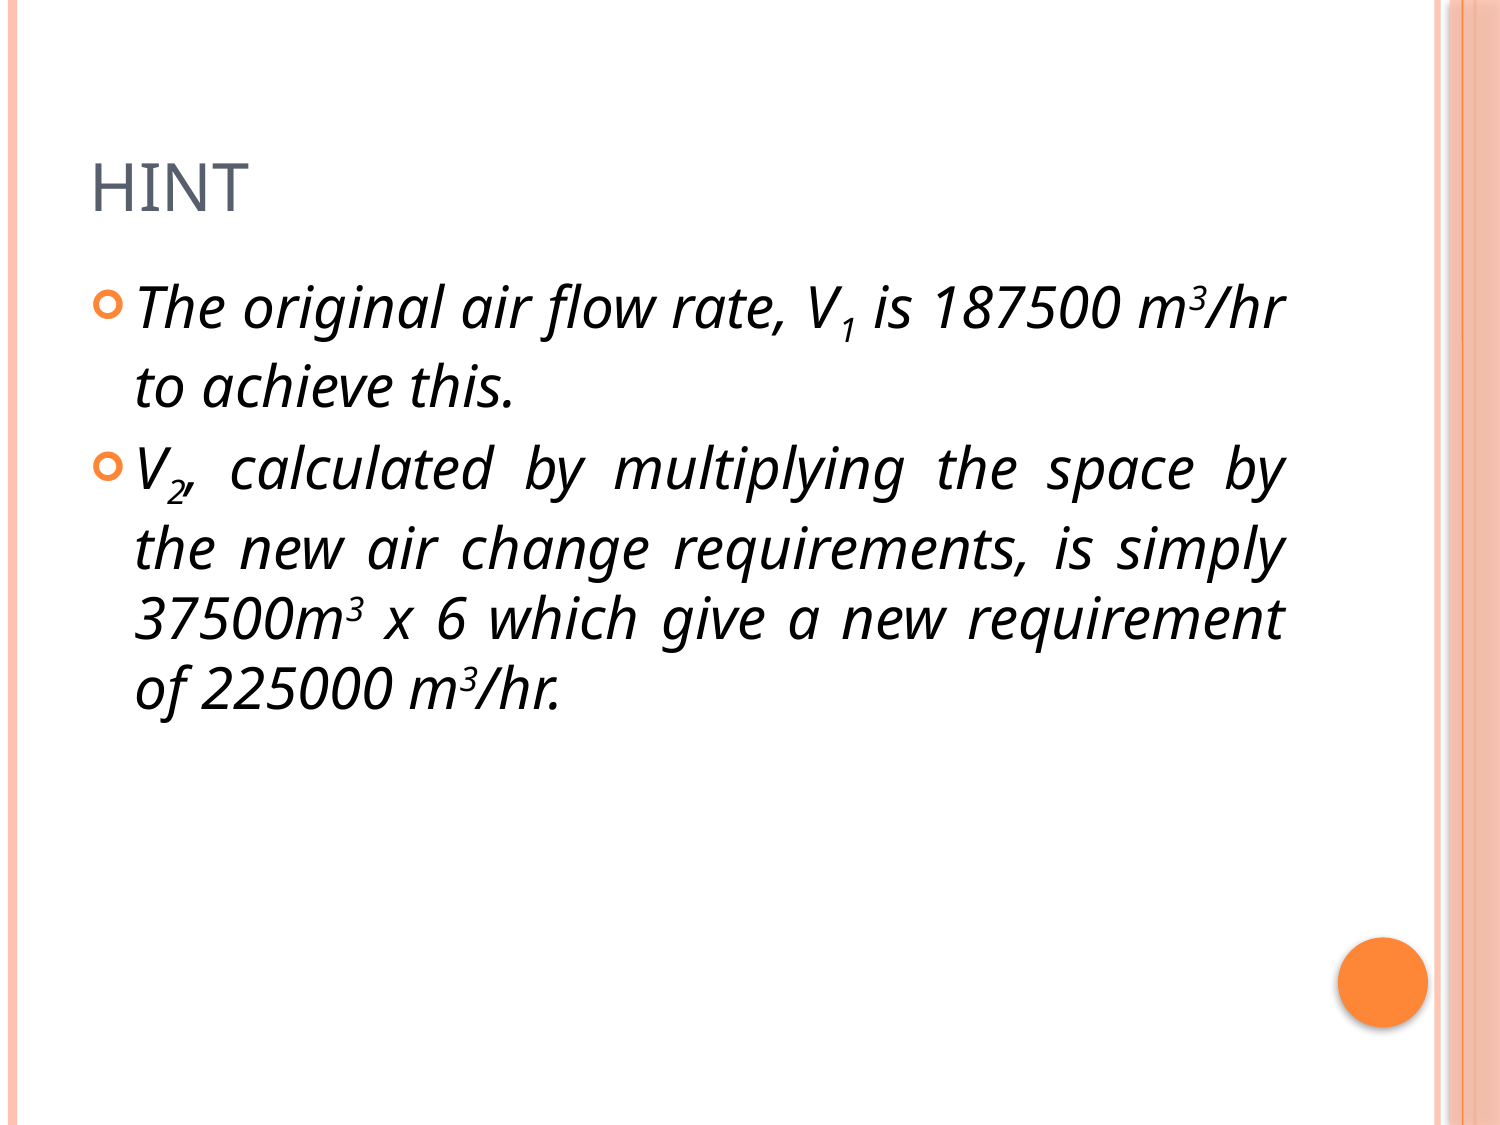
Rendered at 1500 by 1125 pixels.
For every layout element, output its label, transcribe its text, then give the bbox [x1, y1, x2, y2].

title Hint [75, 45, 1300, 233]
list The original air flow rate, V1 is 187500 m3/hr to achieve this. V2, calculated by multiplying the space by the new air change requirements, is simply 37500m3 x 6 which give a new requirement of 225000 m3/hr. [75, 262, 1300, 1062]
